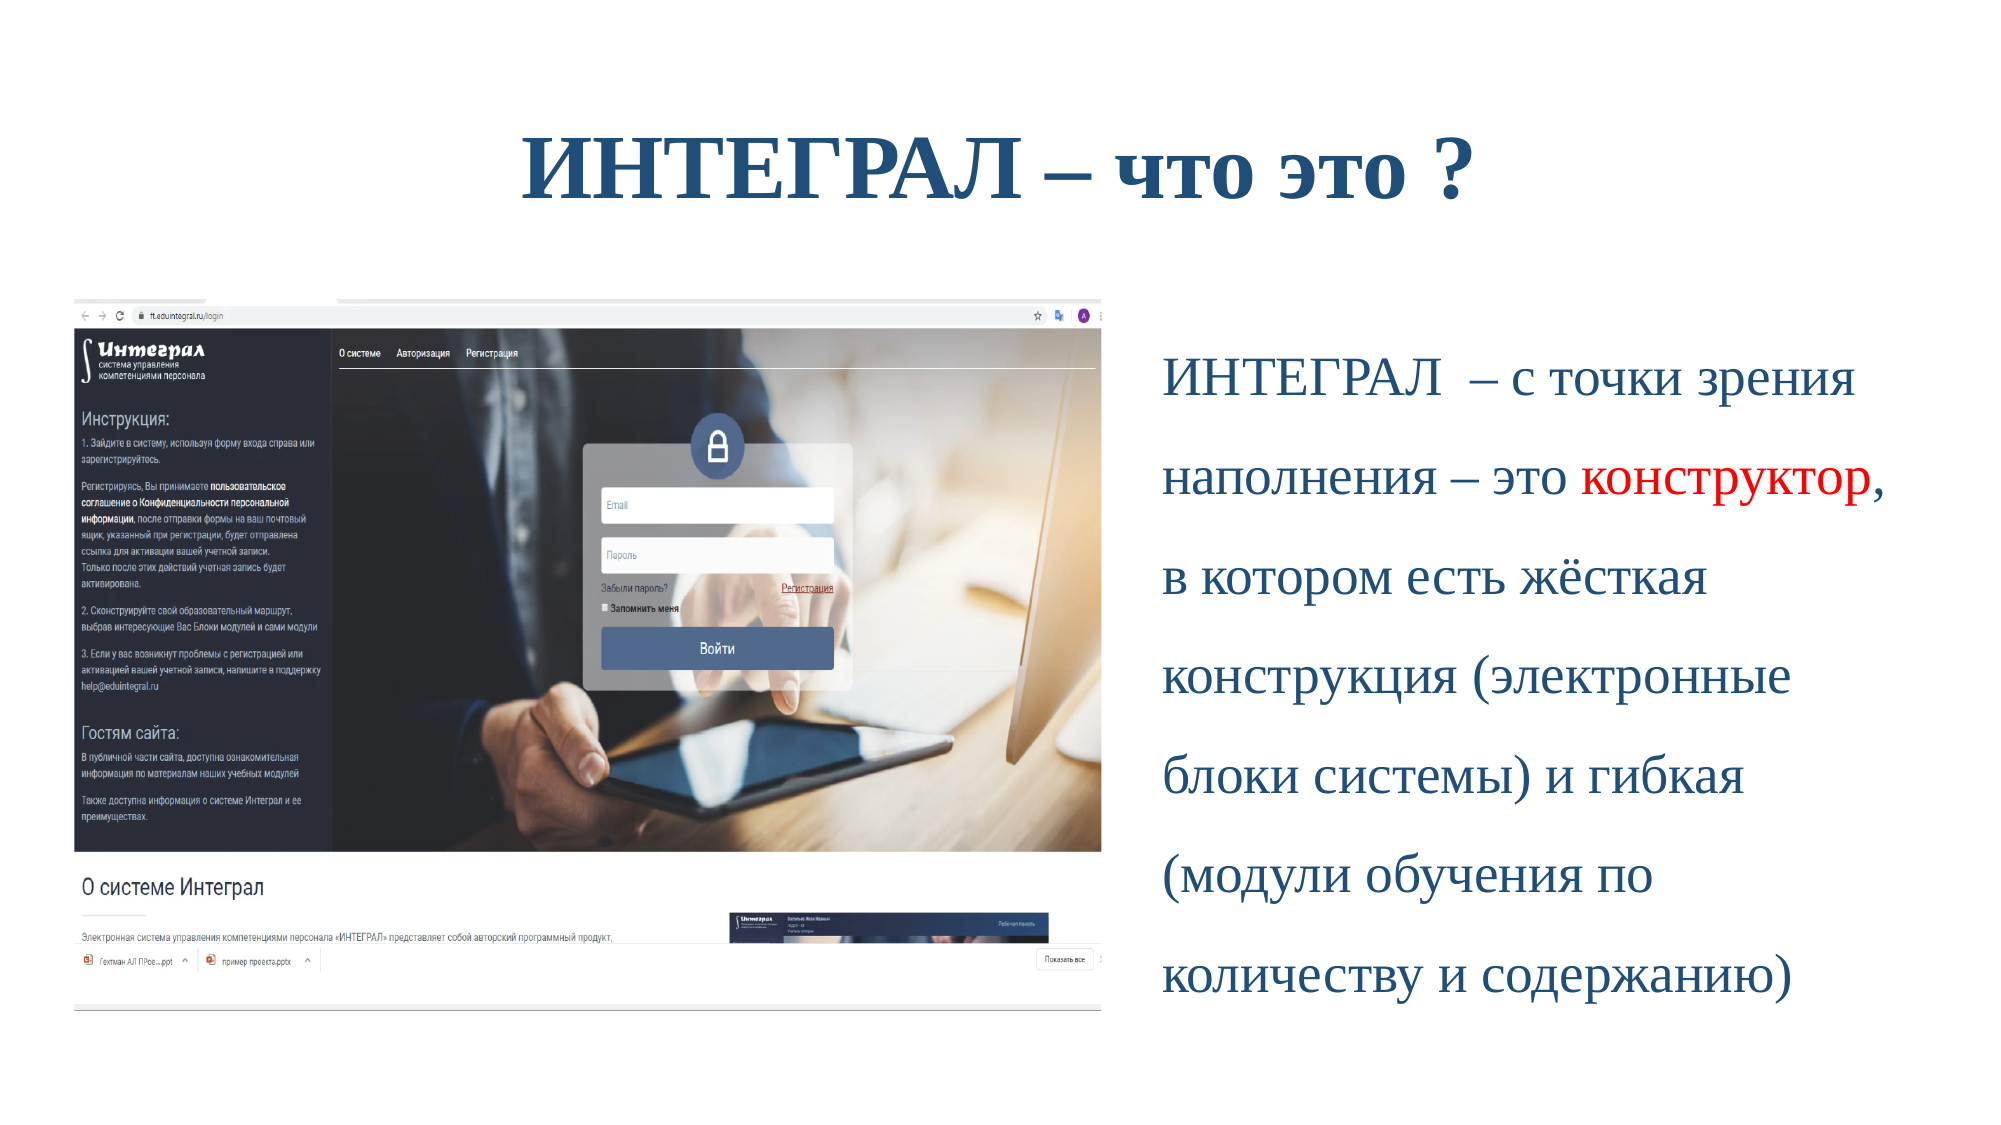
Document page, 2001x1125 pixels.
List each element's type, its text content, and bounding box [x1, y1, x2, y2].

title ИНТЕГРАЛ – что это ? [137, 59, 1863, 278]
picture [74, 299, 1102, 1014]
list ИНТЕГРАЛ – с точки зрения наполнения – это конструктор, в котором есть жёсткая конструкция (электронные блоки системы) и гибкая (модули обучения по количеству и содержанию) [1147, 299, 1932, 1014]
